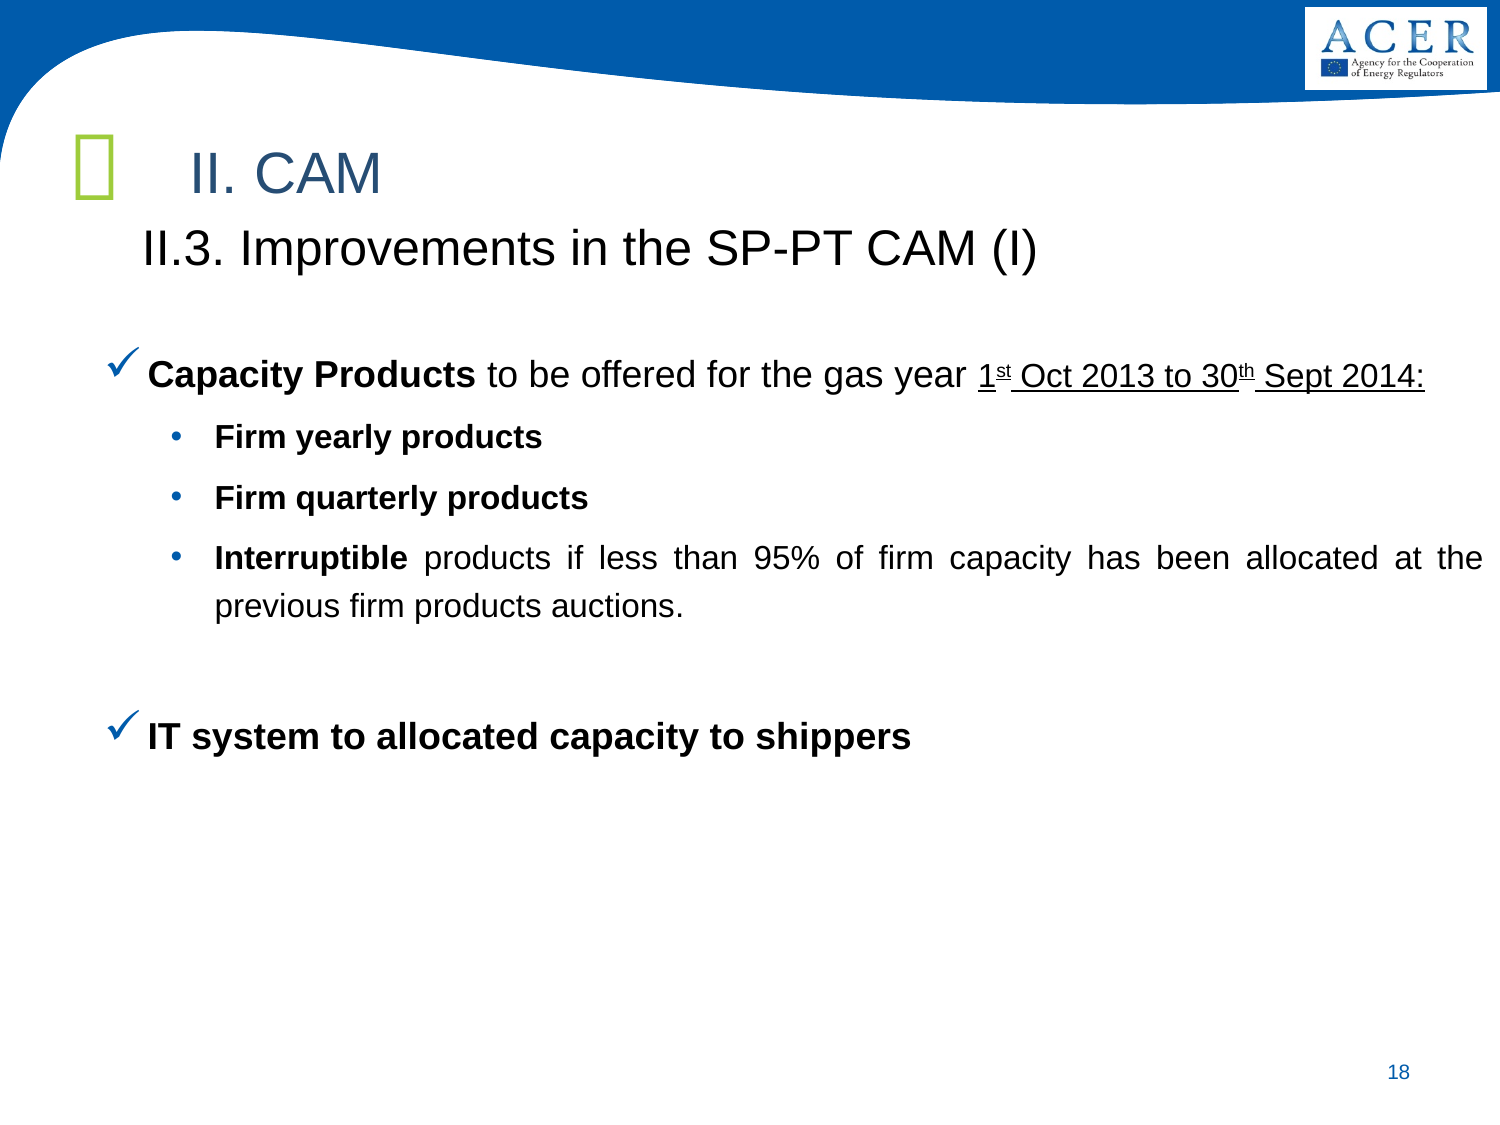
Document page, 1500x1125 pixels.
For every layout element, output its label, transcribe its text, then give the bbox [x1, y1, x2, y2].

picture [1305, 7, 1487, 90]
list Capacity Products to be offered for the gas year 1st Oct 2013 to 30th Sept 2014: Firm yearly products Firm quarterly products Interruptible products if less than 95% of firm capacity has been allocated at the previous firm products auctions. IT system to allocated capacity to shippers [0, 333, 1500, 1125]
text_box II. CAM [159, 113, 1047, 213]
text_box II.3. Improvements in the SP-PT CAM (I) [112, 196, 1424, 283]
